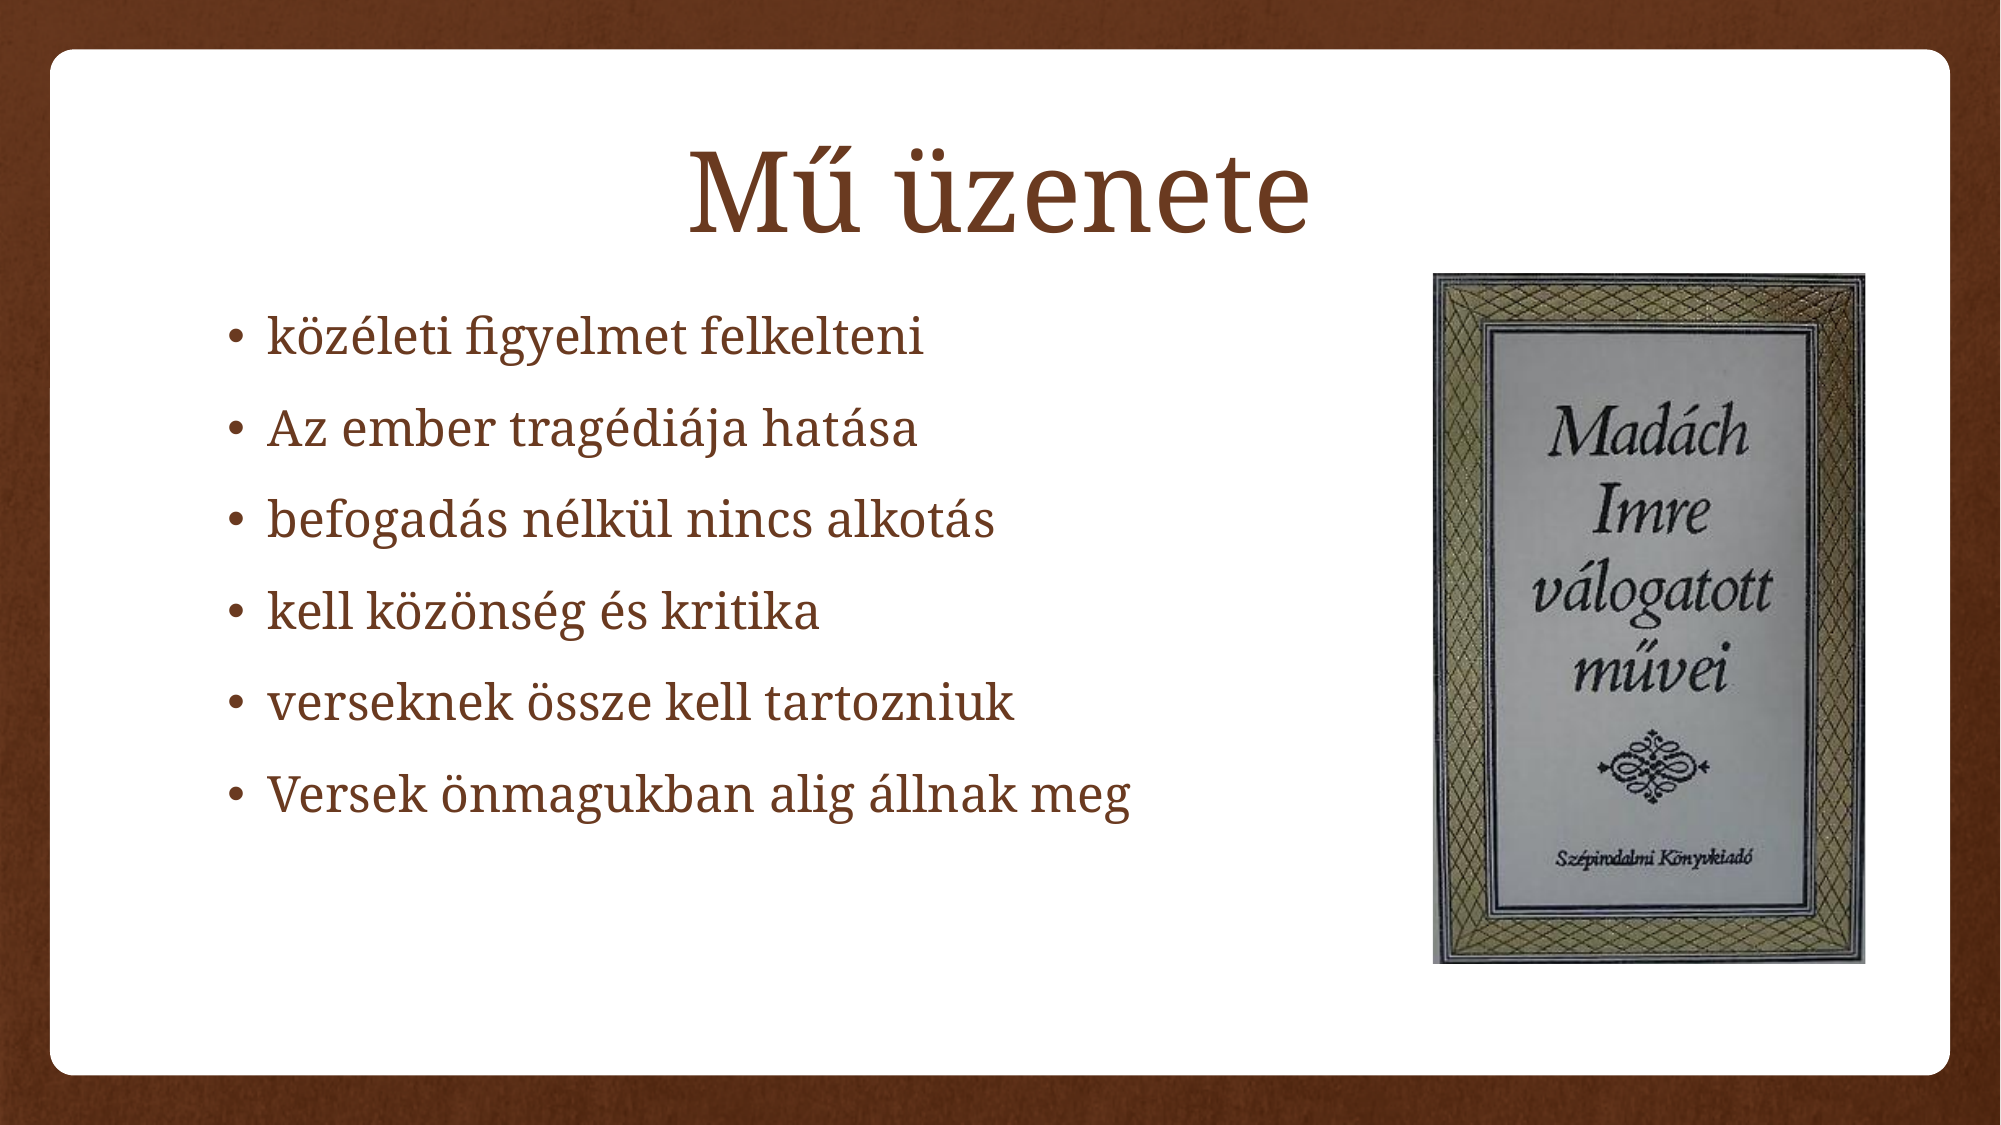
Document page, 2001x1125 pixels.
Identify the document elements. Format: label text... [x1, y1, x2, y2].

title Mű üzenete [200, 70, 1800, 263]
picture [1432, 272, 1866, 964]
list közéleti figyelmet felkelteni Az ember tra­gédiája ha­tá­sa befogadás nélkül nincs alkotás kell közönség és kritika verseknek össze kell tartozniuk Versek önmagukban alig állnak meg [212, 304, 1432, 964]
